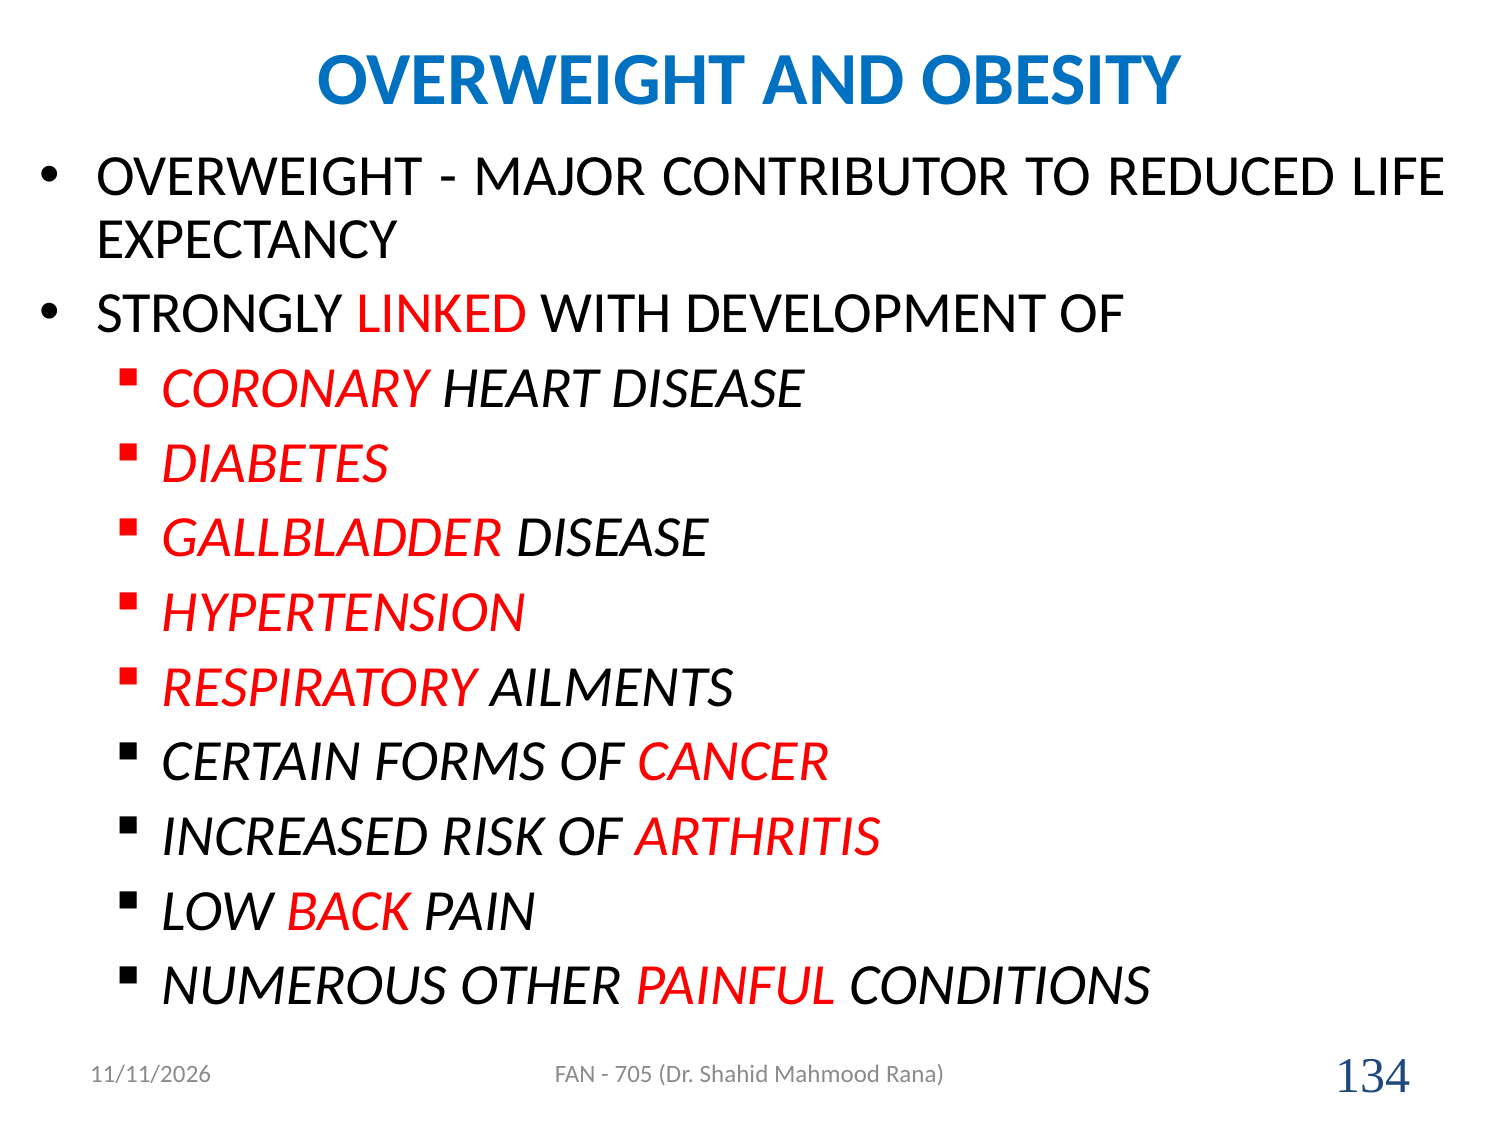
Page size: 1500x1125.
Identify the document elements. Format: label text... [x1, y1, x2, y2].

list OVERWEIGHT - MAJOR CONTRIBUTOR TO REDUCED LIFE EXPECTANCY STRONGLY LINKED WITH DEVELOPMENT OF CORONARY HEART DISEASE DIABETES GALLBLADDER DISEASE HYPERTENSION RESPIRATORY AILMENTS CERTAIN FORMS OF CANCER INCREASED RISK OF ARTHRITIS LOW BACK PAIN NUMEROUS OTHER PAINFUL CONDITIONS [24, 137, 1463, 1063]
slide_number 134 [1074, 1042, 1425, 1103]
title OVERWEIGHT AND OBESITY [24, 24, 1475, 125]
footer FAN - 705 (Dr. Shahid Mahmood Rana) [512, 1042, 988, 1103]
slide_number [75, 1042, 425, 1103]
